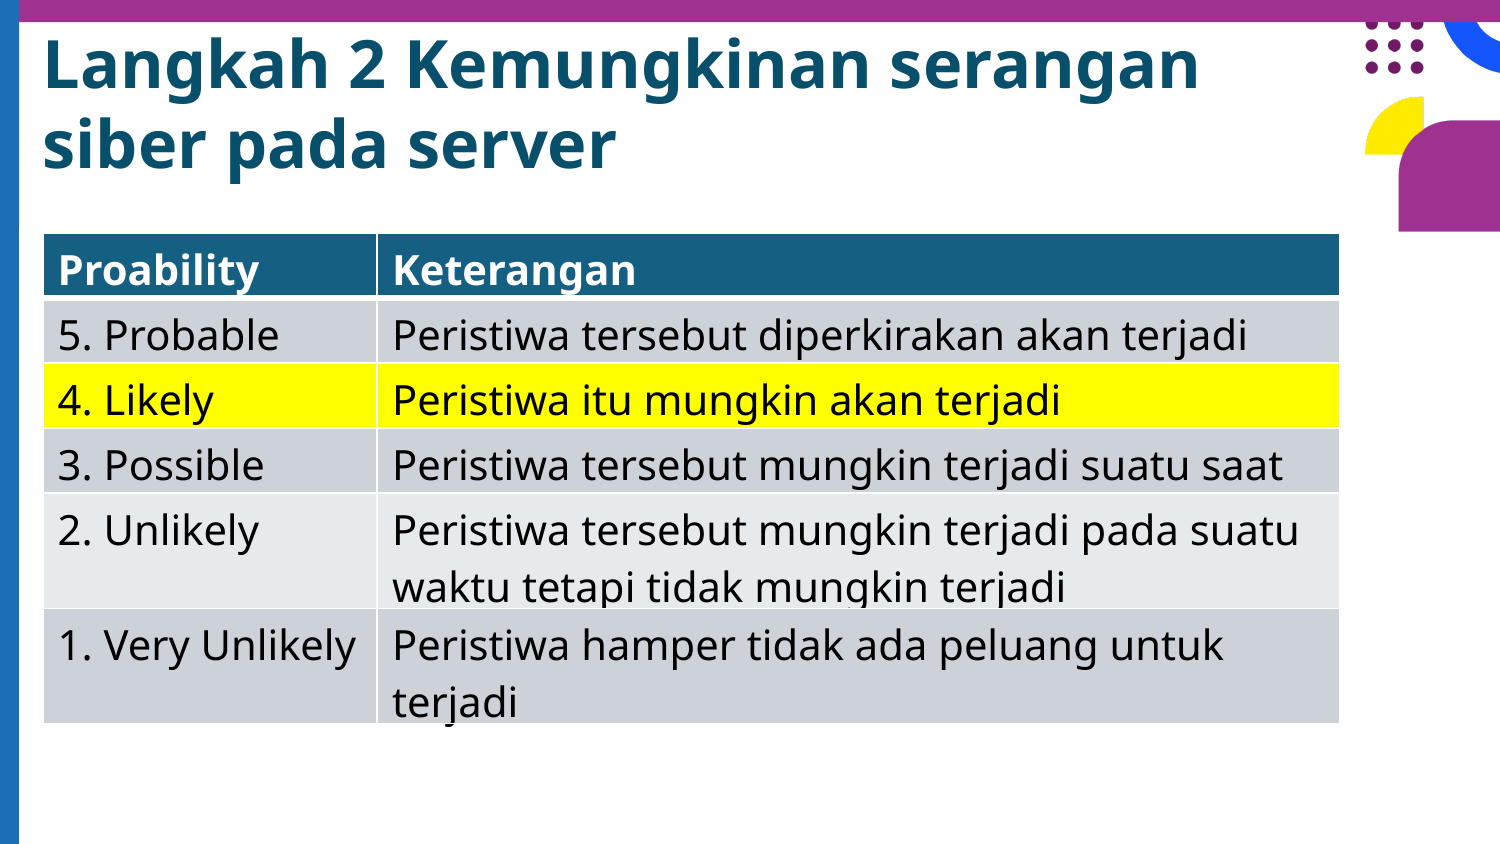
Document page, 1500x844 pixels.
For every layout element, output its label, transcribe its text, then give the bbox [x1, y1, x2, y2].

text_box Langkah 2 Kemungkinan serangan siber pada server [42, 24, 1247, 183]
table_cell Peristiwa itu mungkin akan terjadi [378, 364, 1339, 427]
table_cell 1. Very Unlikely [44, 609, 376, 723]
table_cell Peristiwa tersebut diperkirakan akan terjadi [378, 301, 1339, 362]
text_box [21, 0, 1500, 24]
text_box [0, 0, 21, 844]
text_box [1365, 24, 1500, 233]
table_cell Peristiwa hamper tidak ada peluang untuk terjadi [378, 609, 1339, 723]
table_cell Peristiwa tersebut mungkin terjadi pada suatu waktu tetapi tidak mungkin terjadi [378, 494, 1339, 608]
table_cell 5. Probable [44, 301, 376, 362]
table_cell 2. Unlikely [44, 494, 376, 608]
table_cell Peristiwa tersebut mungkin terjadi suatu saat [378, 429, 1339, 492]
table_header Keterangan [378, 234, 1339, 295]
table_cell 4. Likely [44, 364, 376, 427]
table_cell 3. Possible [44, 429, 376, 492]
table_header Proability [44, 234, 376, 295]
